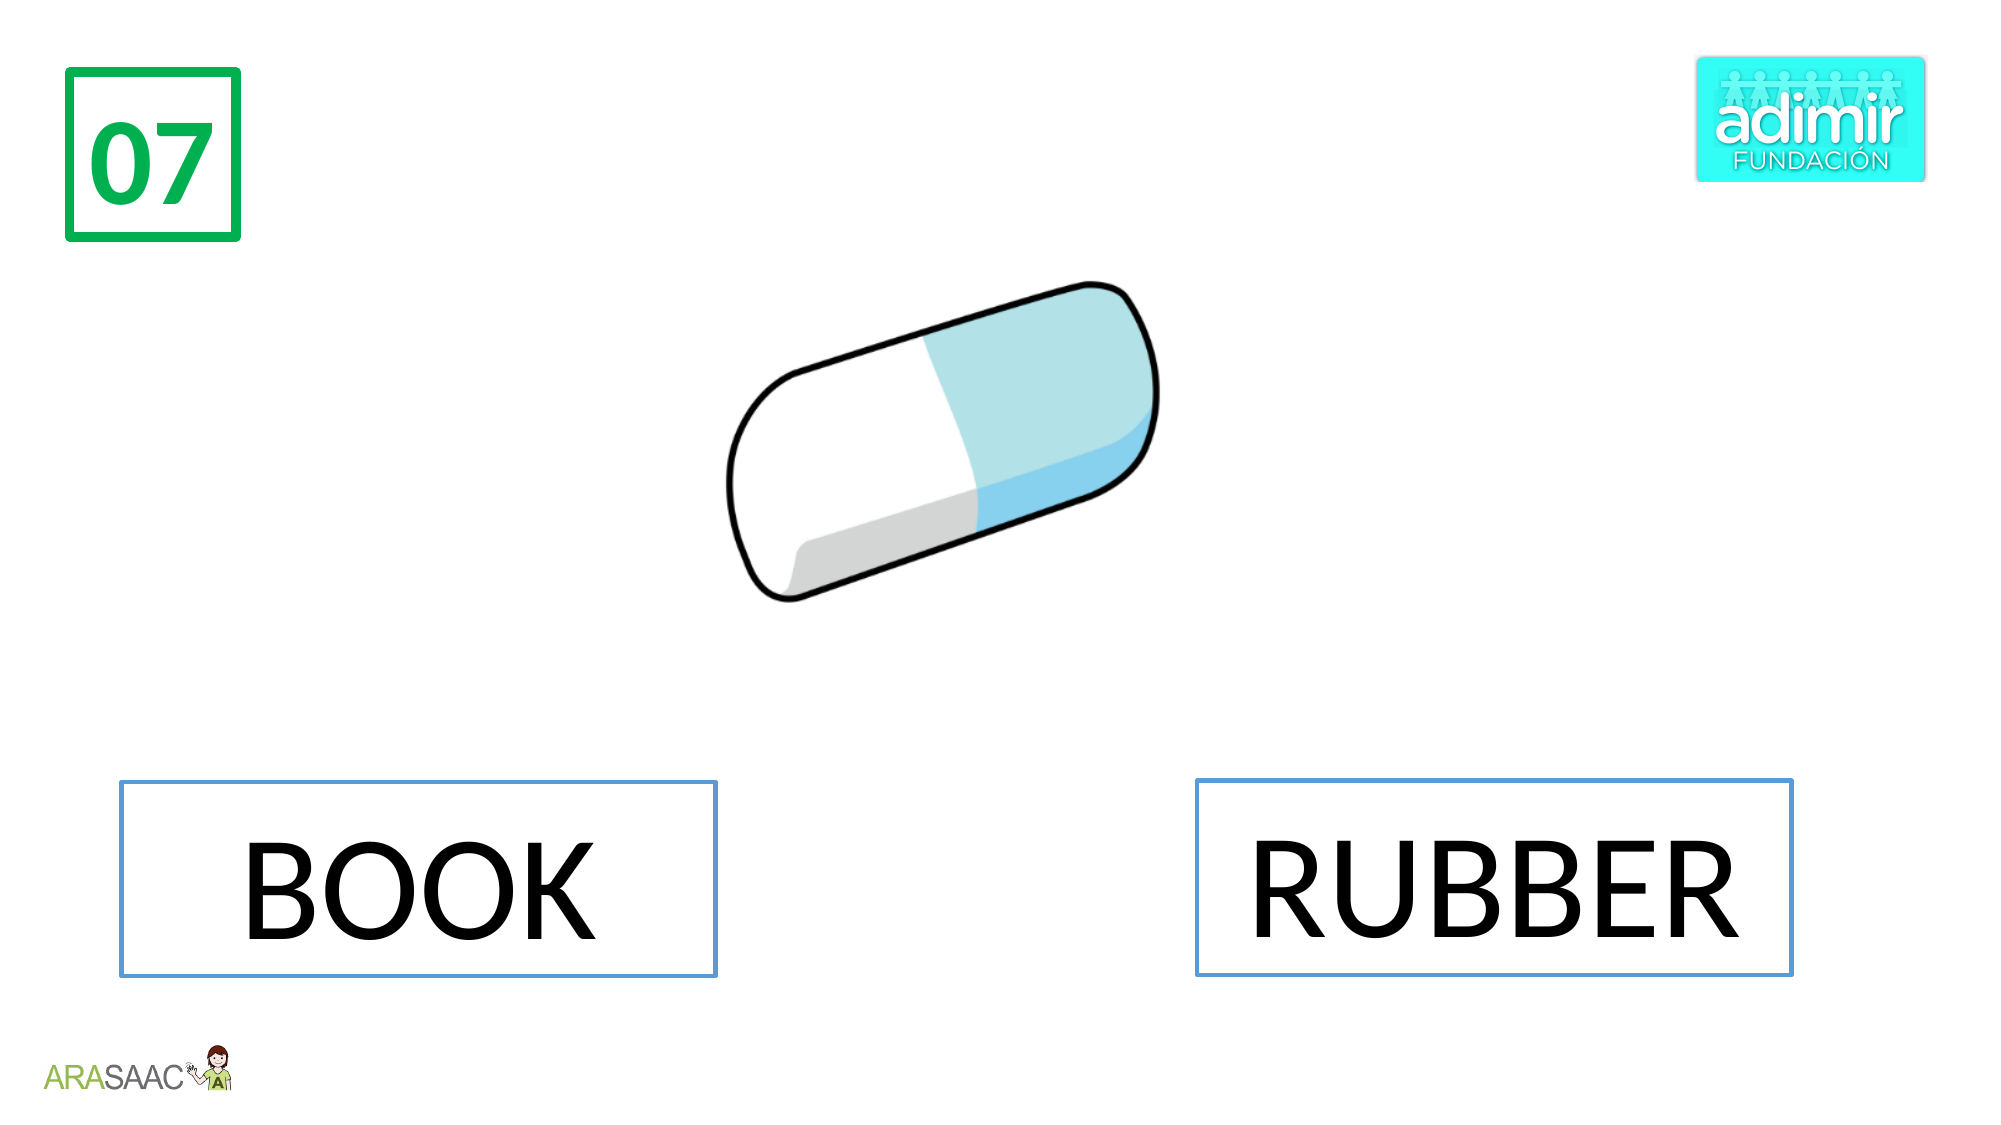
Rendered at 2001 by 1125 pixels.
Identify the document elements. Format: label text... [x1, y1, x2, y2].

picture [38, 1044, 237, 1091]
text_box RUBBER [1197, 780, 1792, 976]
text_box BOOK [121, 781, 716, 977]
text_box 07 [69, 72, 237, 237]
picture [1694, 52, 1929, 182]
picture [715, 214, 1171, 670]
